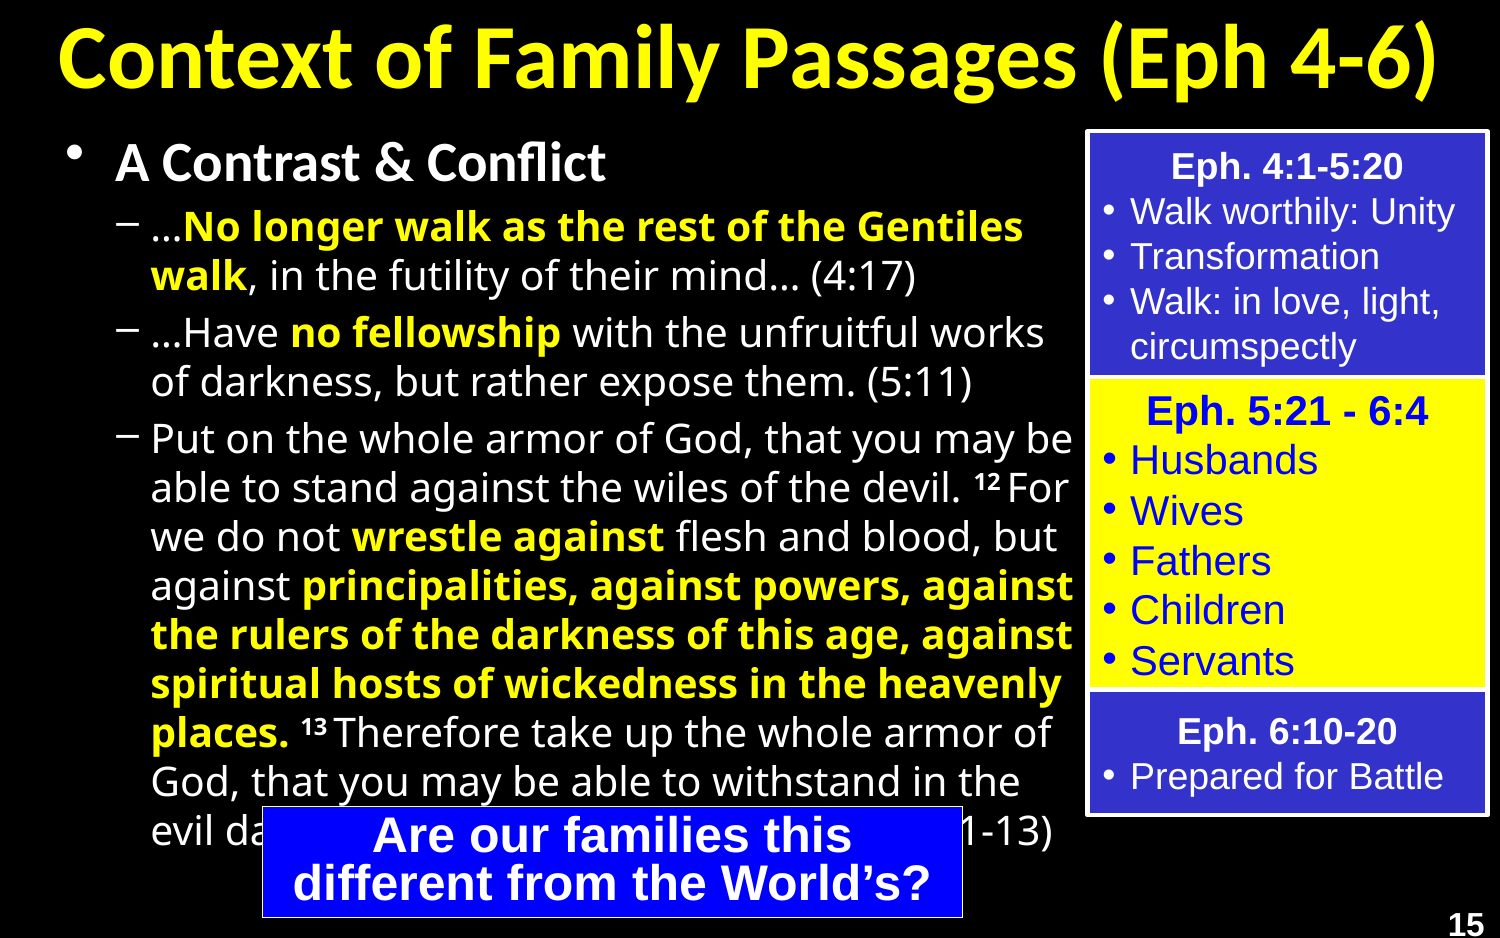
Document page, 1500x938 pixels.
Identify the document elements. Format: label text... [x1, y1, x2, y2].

text_box Eph. 6:10-20 Prepared for Battle [1085, 687, 1490, 817]
text_box Eph. 5:21 - 6:4 Husbands Wives Fathers Children Servants [1085, 379, 1490, 687]
title Context of Family Passages (Eph 4-6) [0, 10, 1500, 94]
list A Contrast & Conflict …No longer walk as the rest of the Gentiles walk, in the futility of their mind… (4:17) …Have no fellowship with the unfruitful works of darkness, but rather expose them. (5:11) Put on the whole armor of God, that you may be able to stand against the wiles of the devil. 12 For we do not wrestle against flesh and blood, but against principalities, against powers, against the rulers of the darkness of this age, against spiritual hosts of wickedness in the heavenly places. 13 Therefore take up the whole armor of God, that you may be able to withstand in the evil day, and having done all, to stand. (6:11-13) [50, 117, 1113, 901]
text_box Eph. 4:1-5:20 Walk worthily: Unity Transformation Walk: in love, light, circumspectly [1085, 129, 1490, 379]
text_box Are our families this different from the World’s? [262, 806, 963, 918]
slide_number 15 [1425, 895, 1500, 938]
